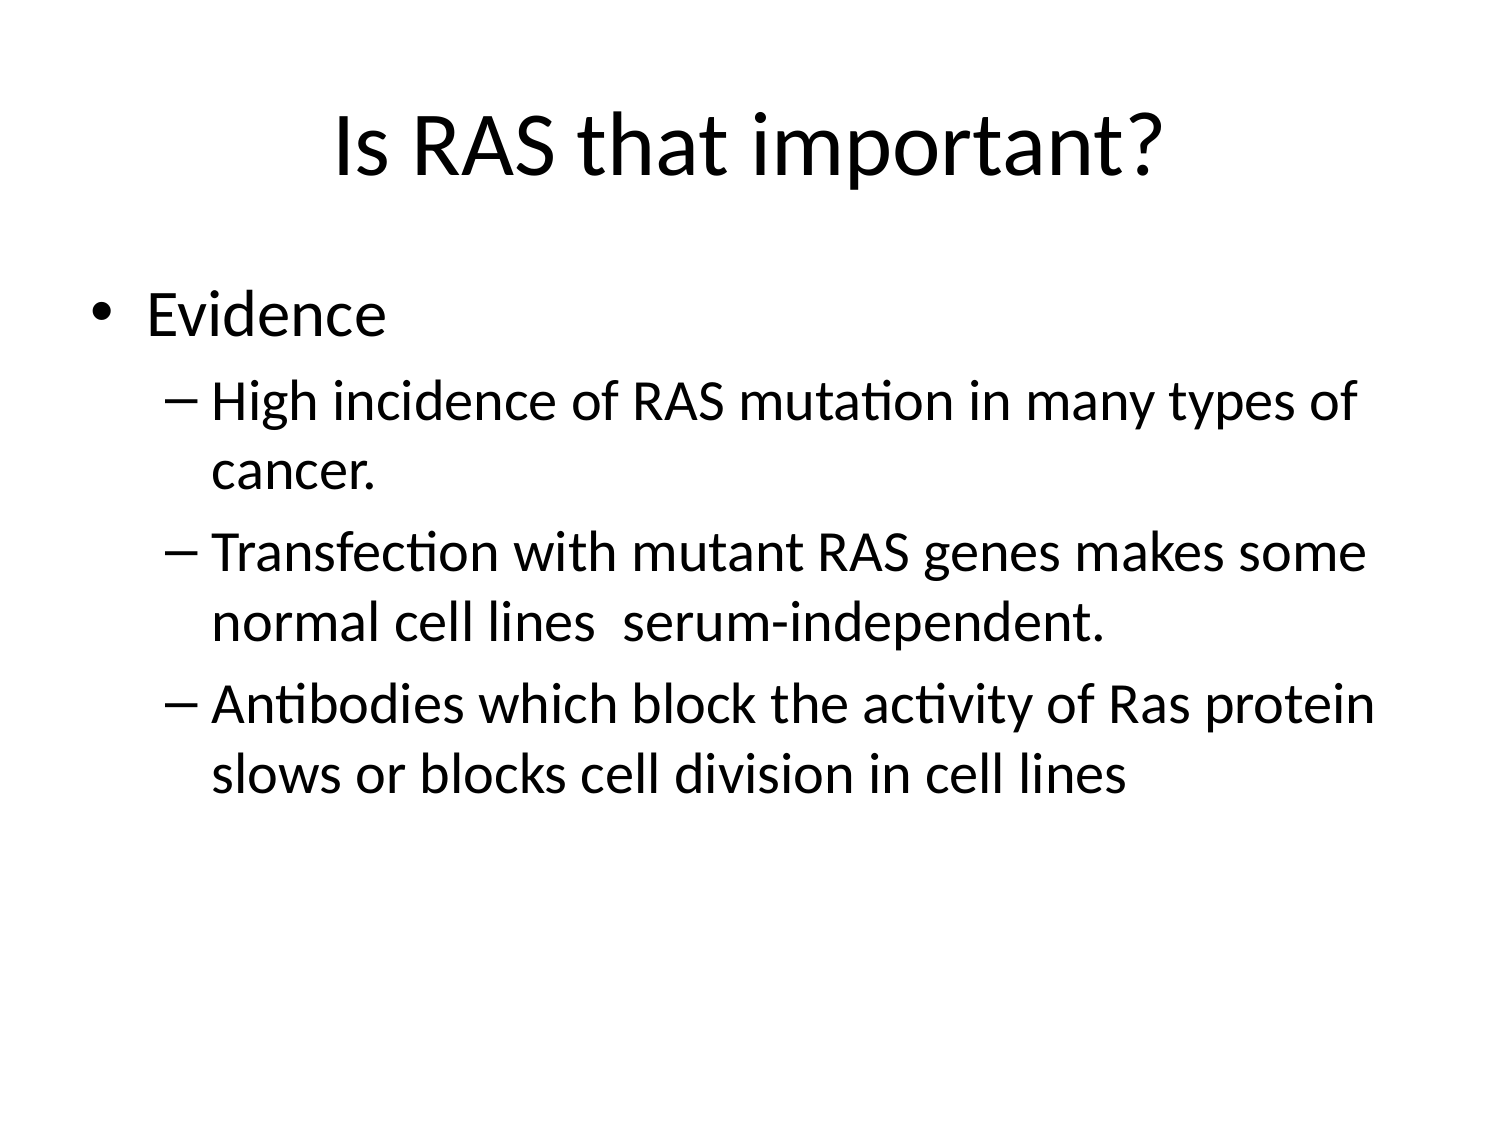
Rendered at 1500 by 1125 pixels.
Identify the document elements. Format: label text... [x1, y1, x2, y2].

title Is RAS that important? [75, 45, 1425, 233]
list Evidence High incidence of RAS mutation in many types of cancer. Transfection with mutant RAS genes makes some normal cell lines serum-independent. Antibodies which block the activity of Ras protein slows or blocks cell division in cell lines [75, 262, 1425, 1005]
